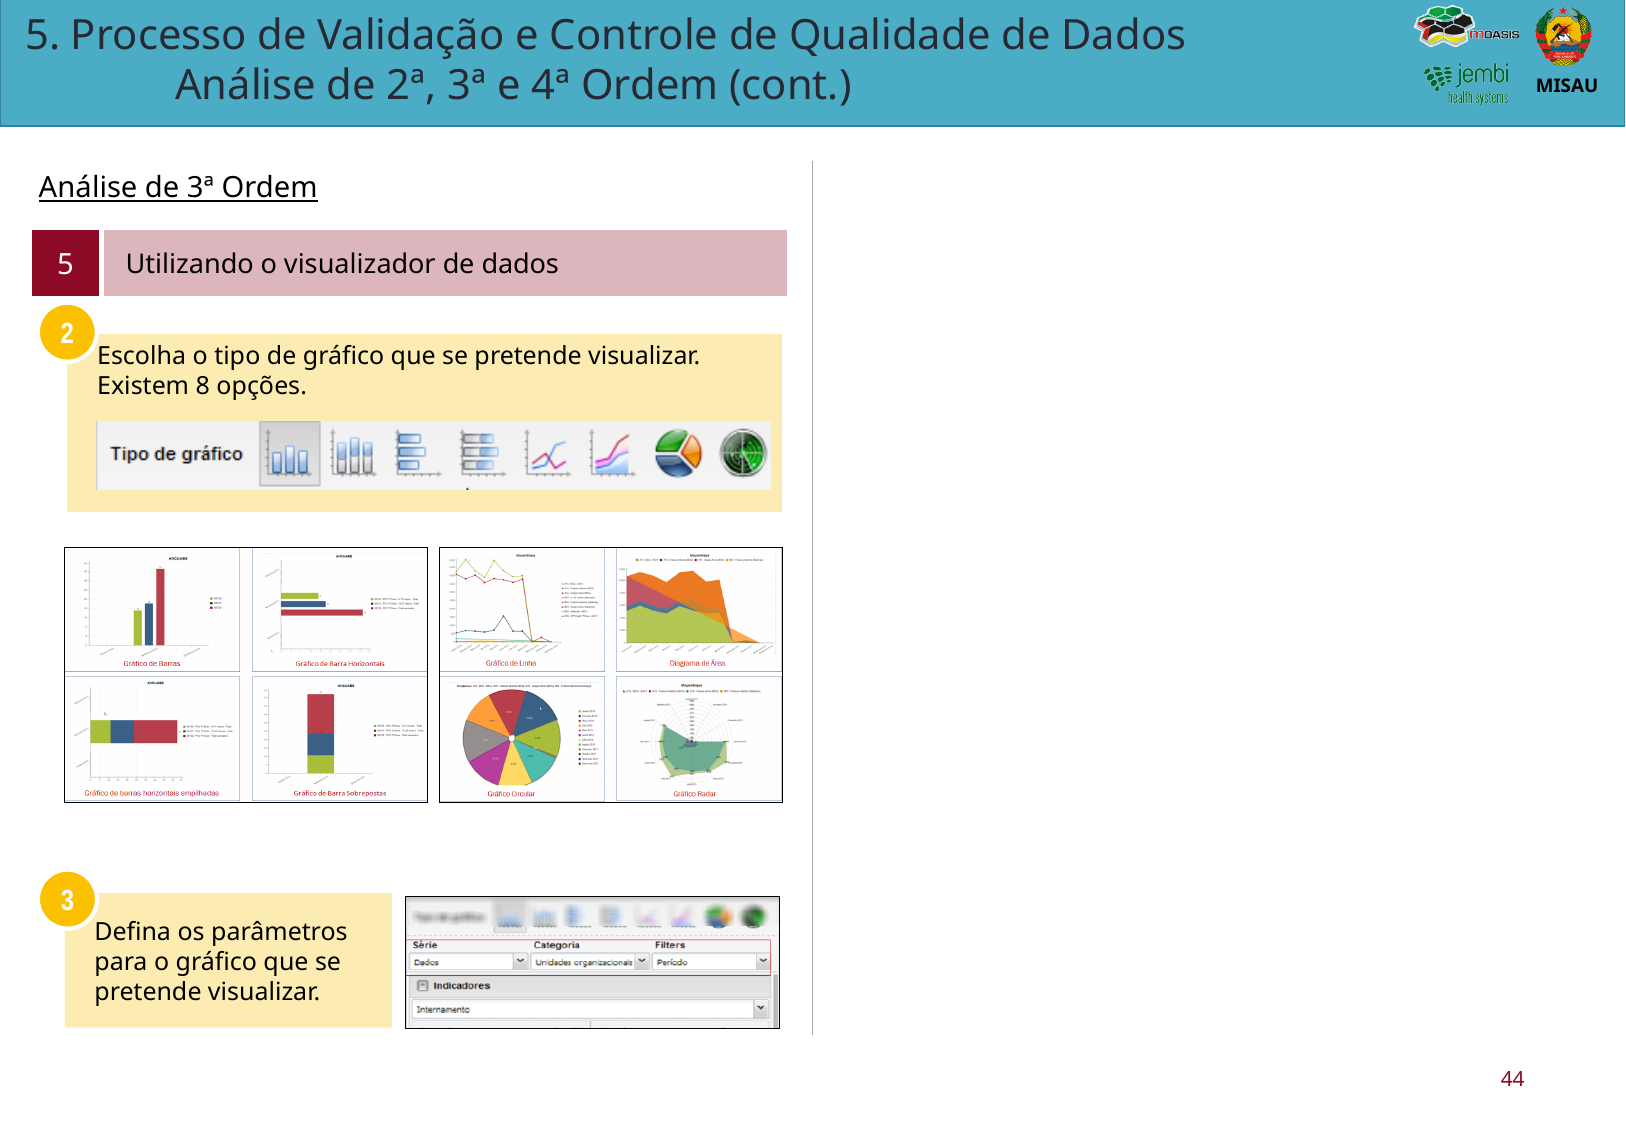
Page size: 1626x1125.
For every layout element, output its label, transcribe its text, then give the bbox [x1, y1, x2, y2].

picture [1414, 5, 1519, 47]
text_box Escolha o tipo de gráfico que se pretende visualizar. Existem 8 opções. [65, 332, 784, 514]
text_box Defina os parâmetros para o gráfico que se pretende visualizar. [62, 891, 394, 1030]
title 5. Processo de Validação e Controle de Qualidade de Dados Análise de 2ª, 3ª e 4ª Ordem (cont.) [21, 0, 1344, 117]
text_box Análise de 3ª Ordem [21, 161, 789, 212]
text_box 5 [30, 227, 101, 299]
picture [96, 421, 771, 490]
text_box Utilizando o visualizador de dados [102, 227, 789, 299]
text_box 2 [35, 300, 99, 364]
picture [1424, 63, 1508, 105]
picture [64, 547, 428, 802]
picture [1535, 5, 1592, 66]
picture [439, 547, 783, 802]
picture [405, 896, 780, 1029]
text_box 3 [35, 867, 100, 931]
